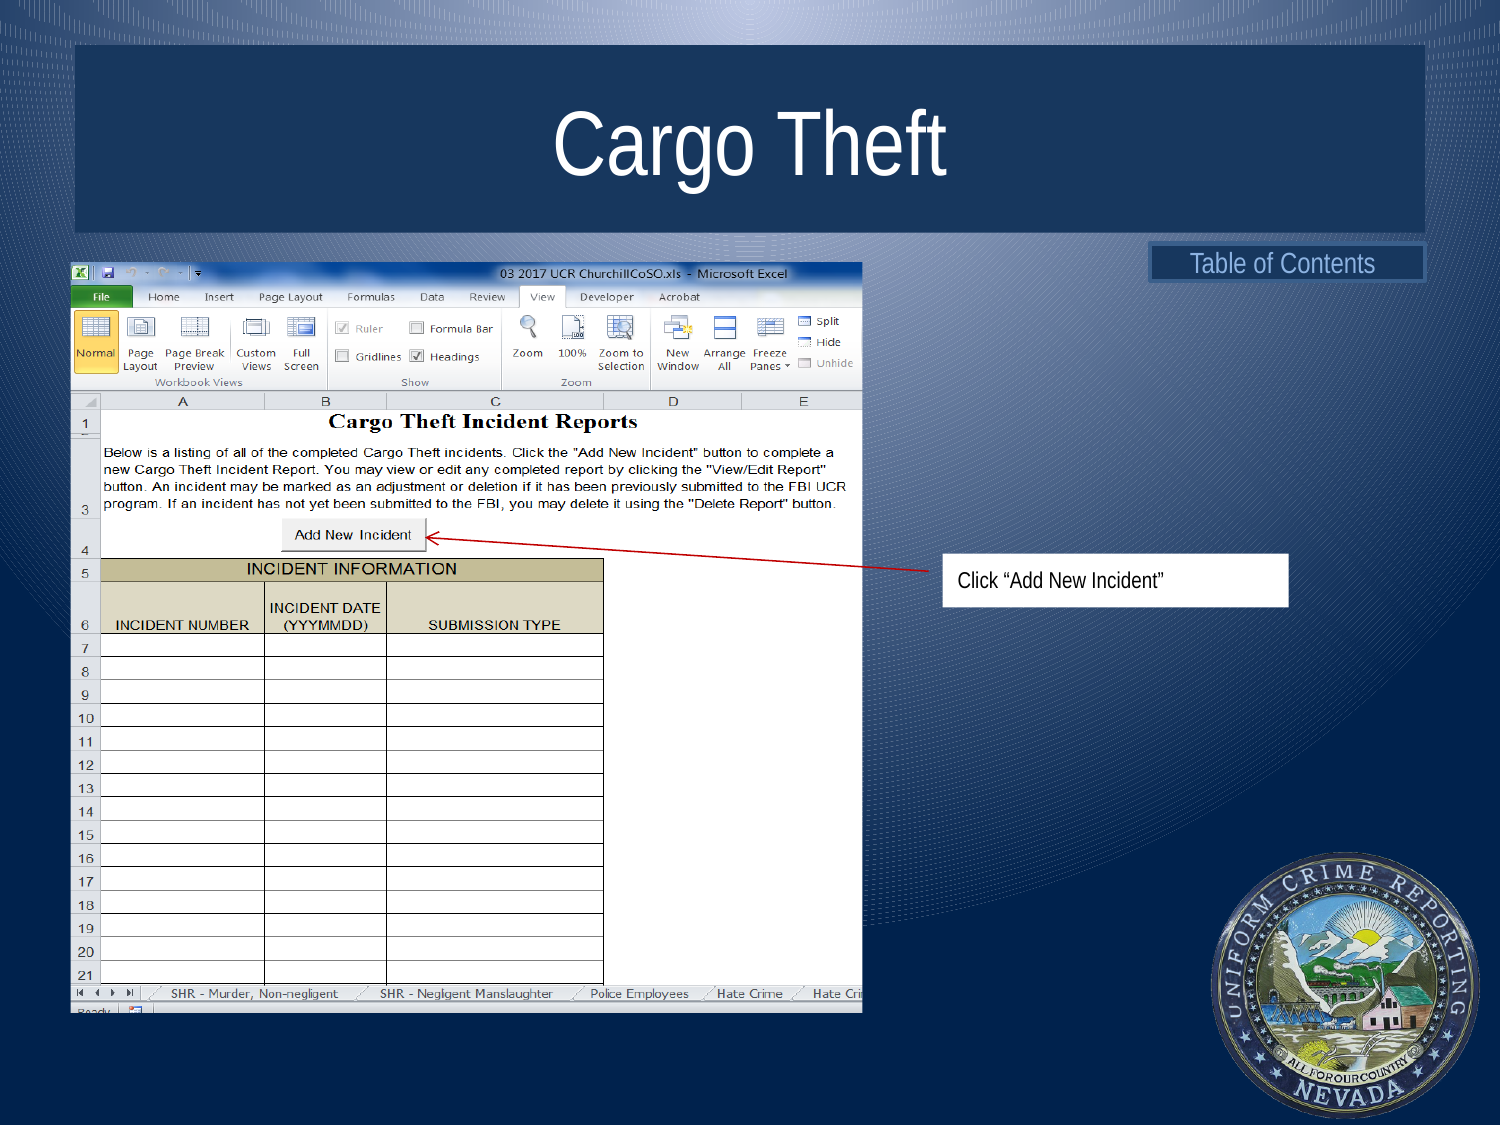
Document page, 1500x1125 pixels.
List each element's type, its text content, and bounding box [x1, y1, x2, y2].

picture [1209, 849, 1481, 1122]
title Cargo Theft [75, 45, 1425, 233]
picture [70, 262, 863, 1013]
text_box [424, 537, 1289, 608]
